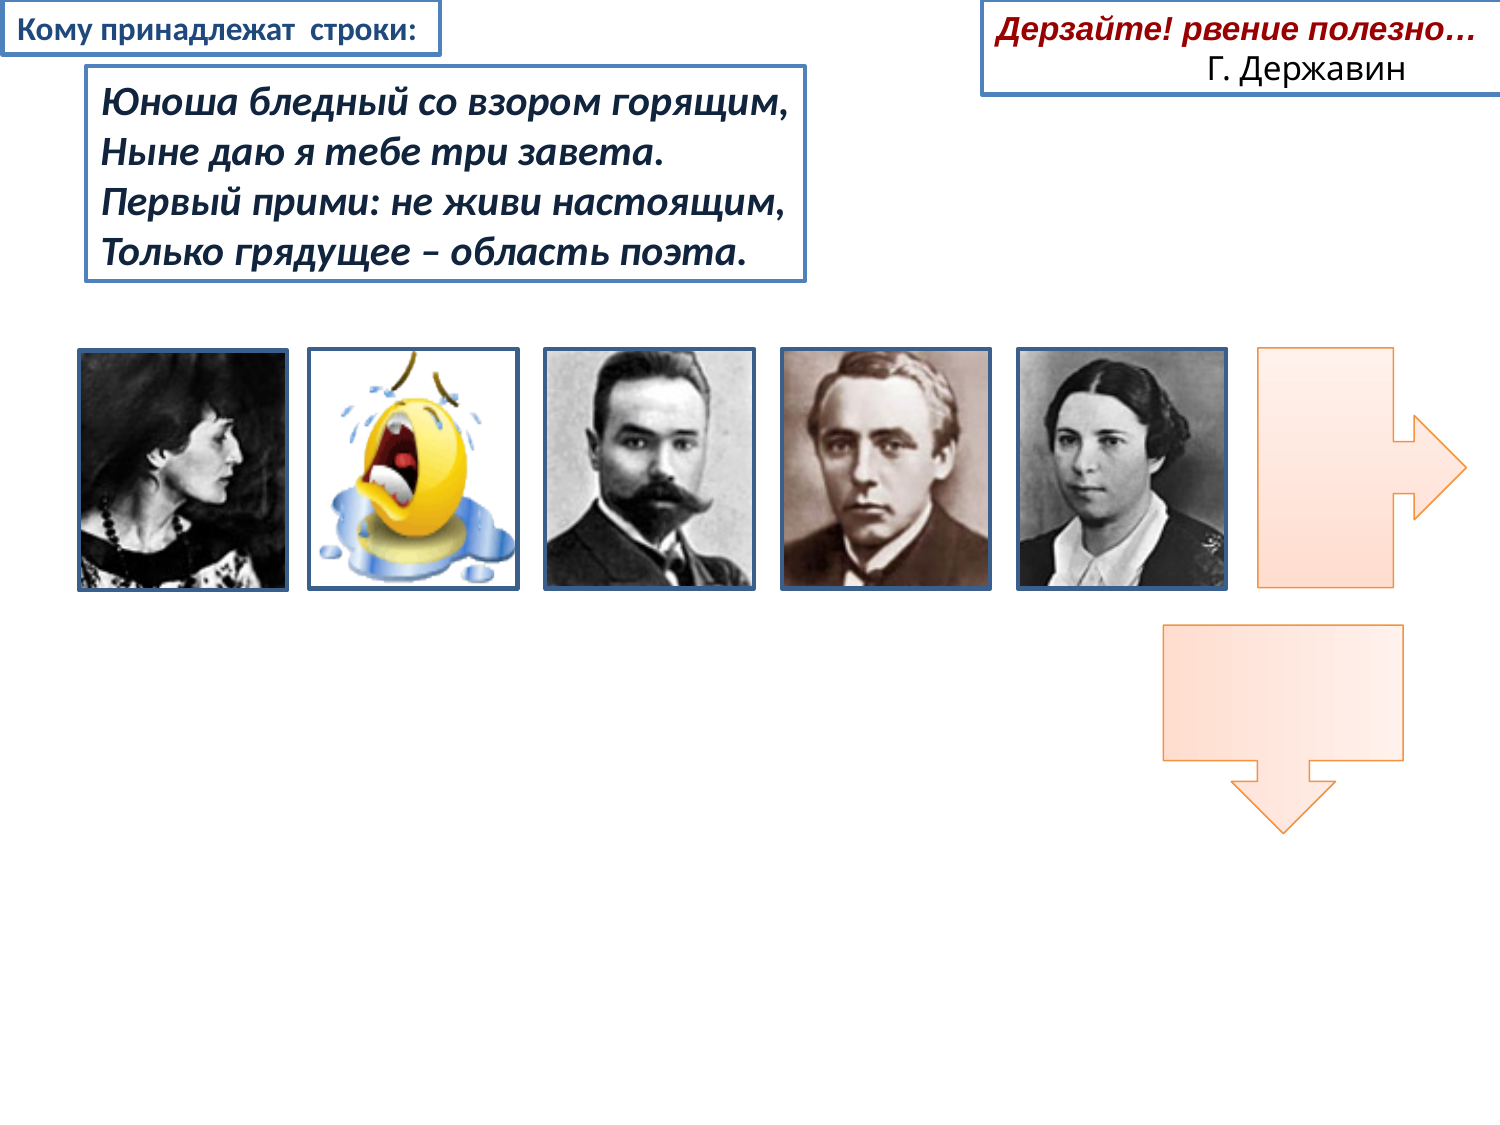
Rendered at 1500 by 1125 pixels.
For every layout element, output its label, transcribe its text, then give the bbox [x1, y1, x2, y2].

text_box [543, 347, 756, 591]
text_box Дерзайте! рвение полезно… Г. Державин [980, 0, 1500, 97]
text_box [77, 348, 289, 592]
text_box [1257, 347, 1467, 589]
text_box [307, 347, 520, 591]
text_box Юноша бледный со взором горящим, Ныне даю я тебе три завета. Первый прими: не живи настоящим, Только грядущее – область поэта. [84, 64, 807, 283]
text_box Кому принадлежат строки: [0, 0, 442, 57]
text_box [1162, 624, 1404, 835]
text_box [780, 347, 992, 591]
text_box [1016, 347, 1228, 591]
